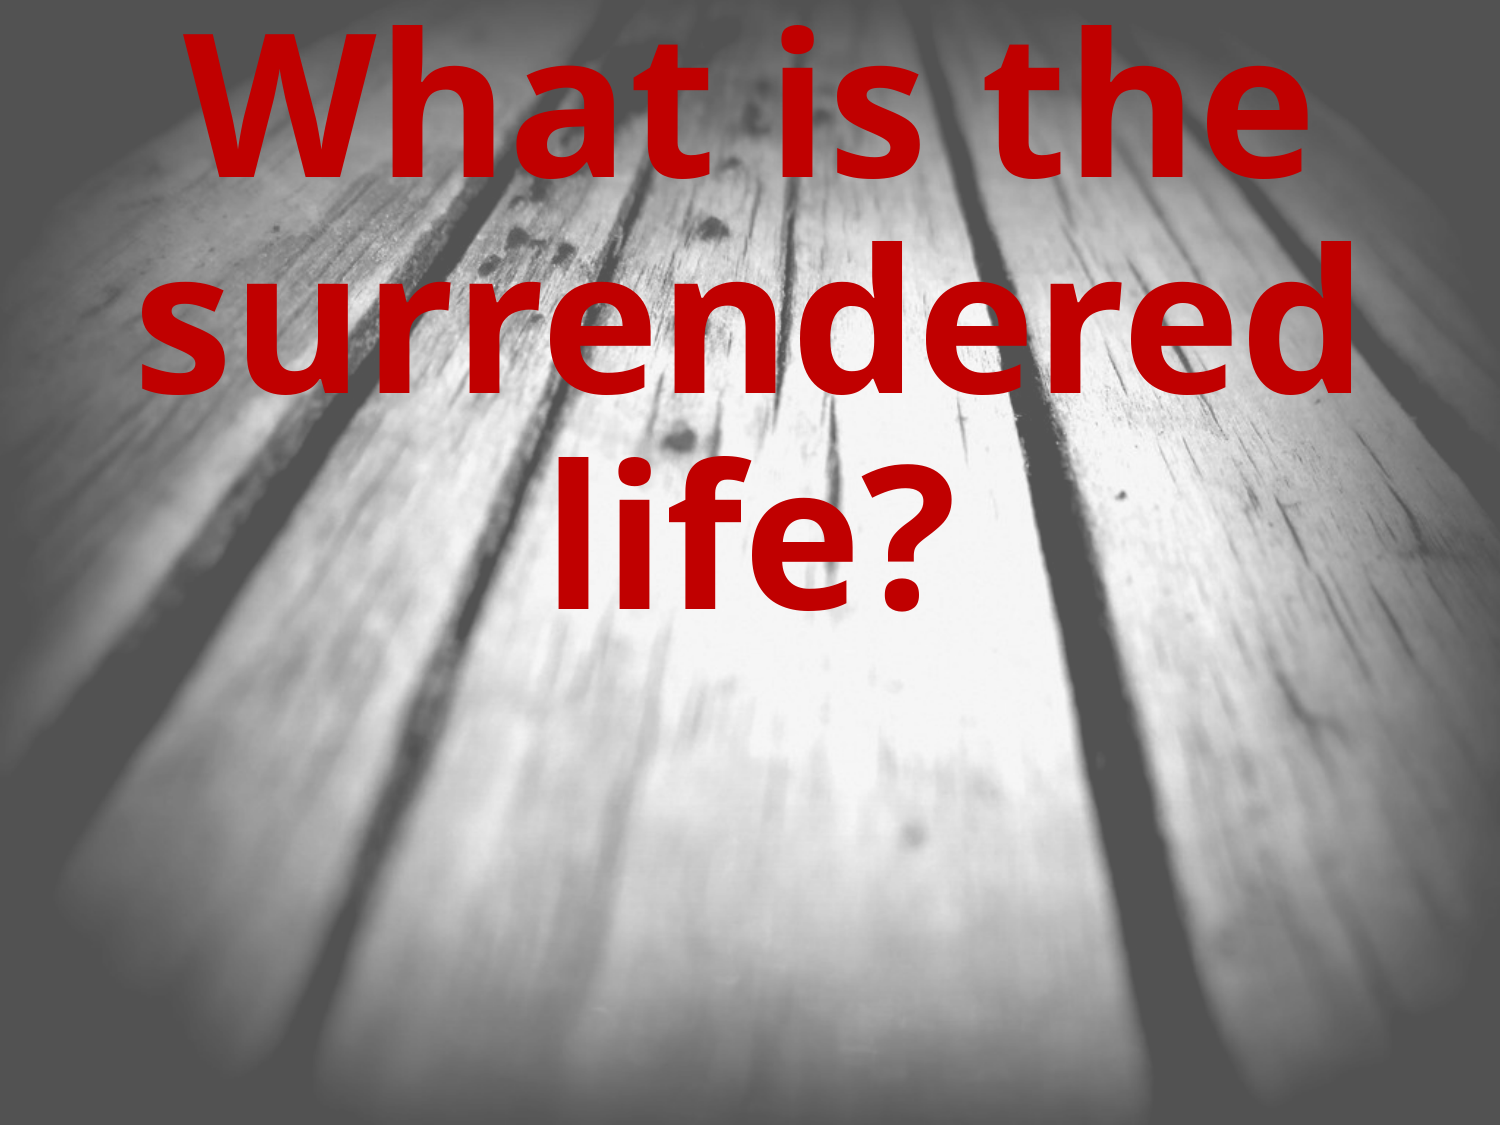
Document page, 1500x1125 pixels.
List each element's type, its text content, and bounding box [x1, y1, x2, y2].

title What is the surrendered life? [36, 480, 1465, 661]
